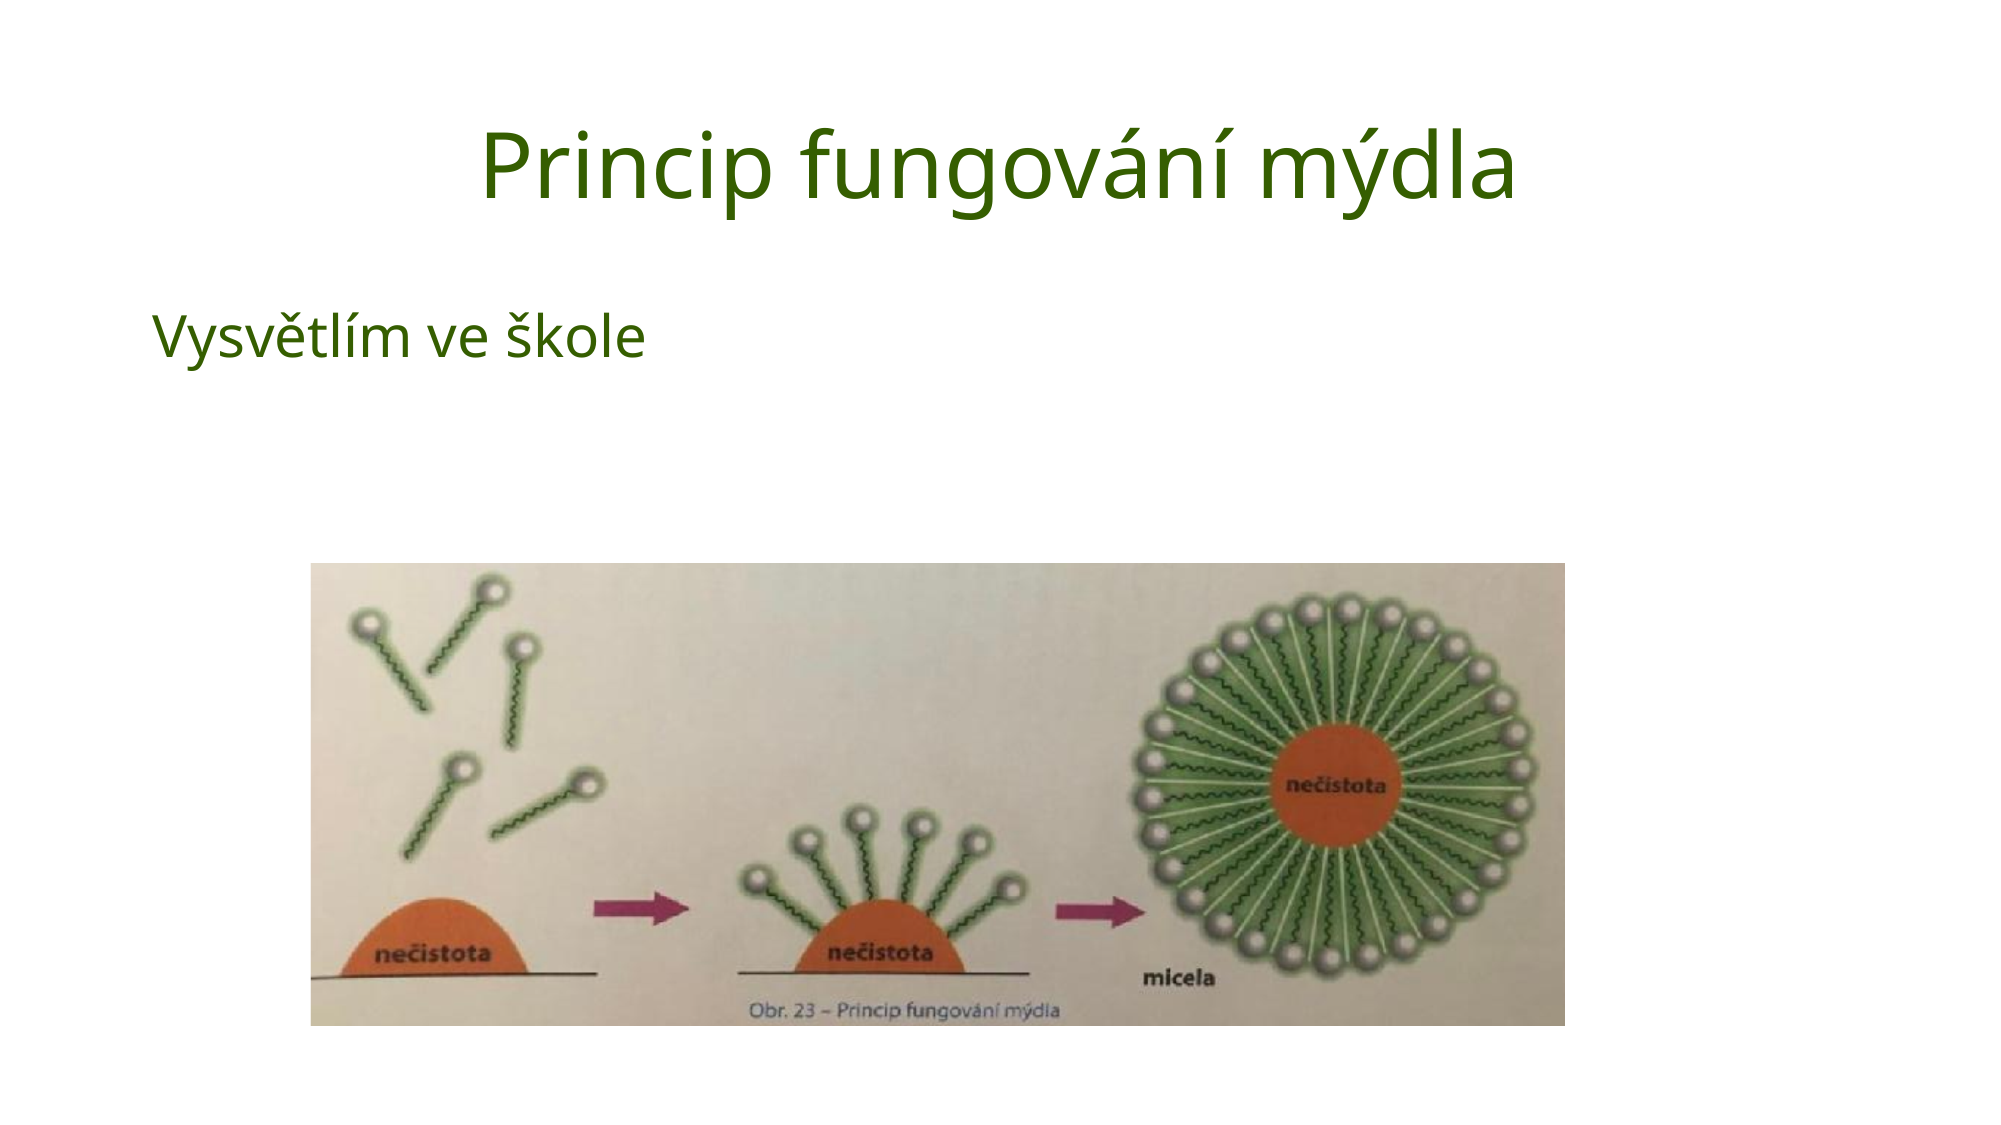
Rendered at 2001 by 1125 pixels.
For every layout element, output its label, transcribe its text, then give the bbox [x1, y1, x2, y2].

list Vysvětlím ve škole [137, 299, 705, 1014]
title Princip fungování mýdla [137, 59, 1863, 278]
list Vysvětlím ve škole [1169, 299, 1863, 1014]
picture [705, 166, 1169, 1125]
